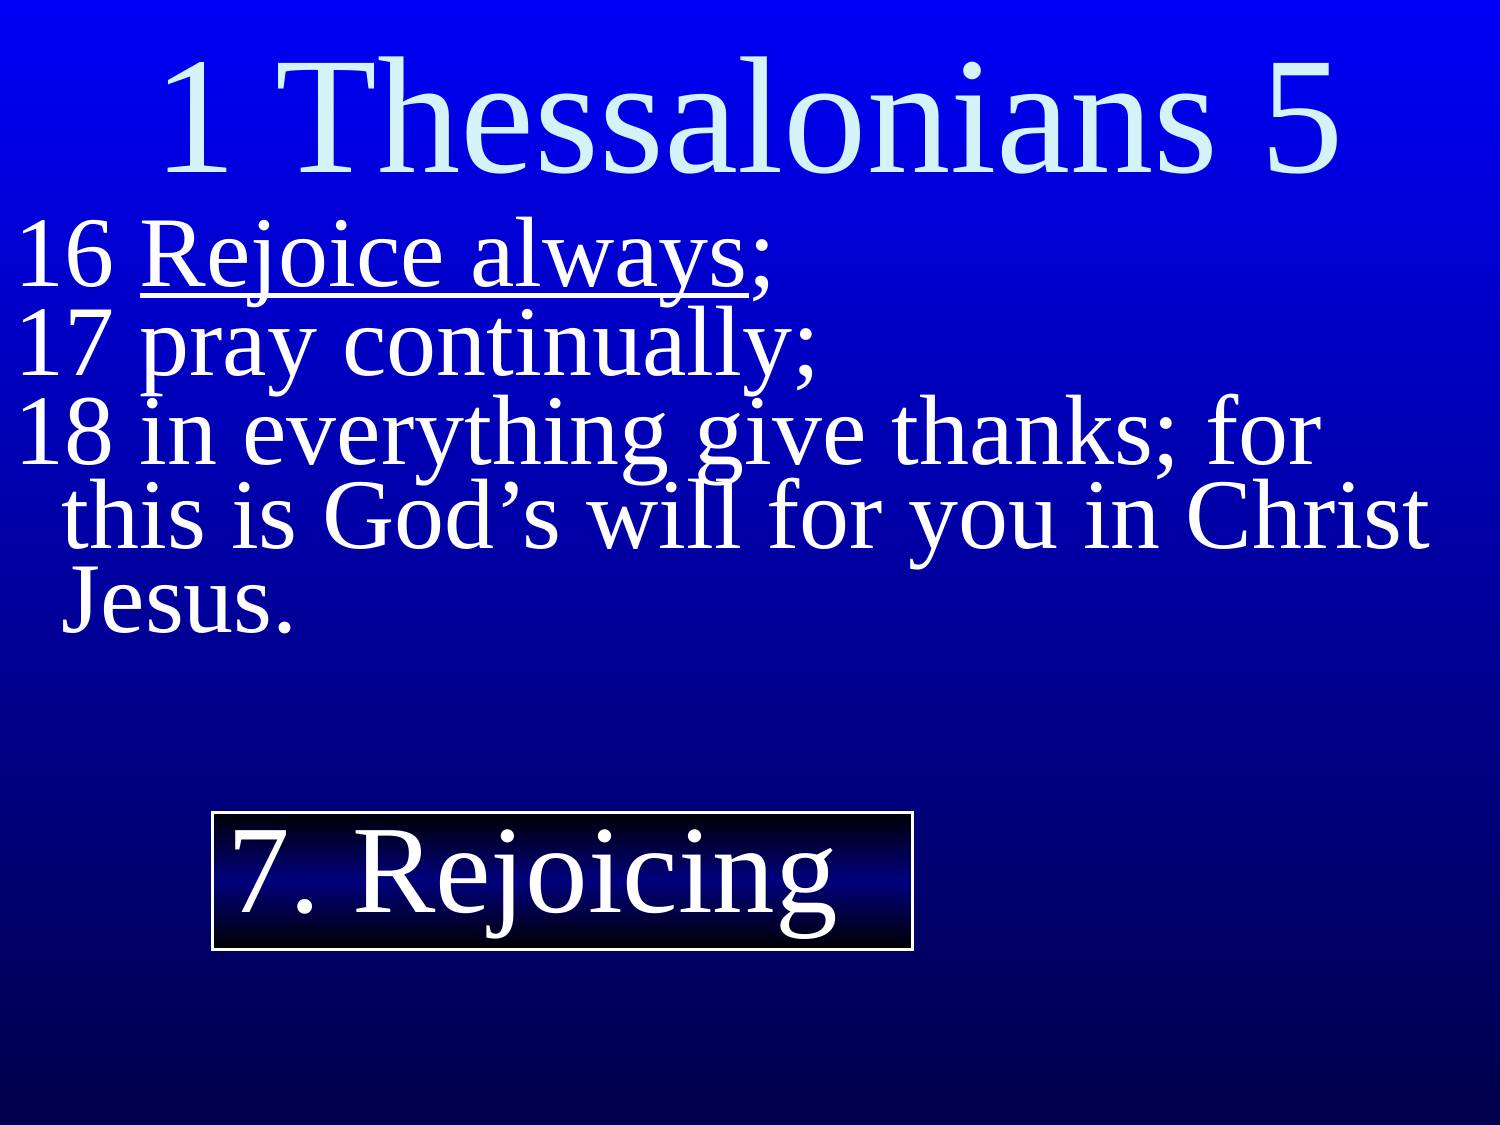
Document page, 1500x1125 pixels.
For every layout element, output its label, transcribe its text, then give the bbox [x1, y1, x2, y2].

text_box 7. Rejoicing [212, 812, 913, 950]
list 16 Rejoice always; 17 pray continually; 18 in everything give thanks; for this is God’s will for you in Christ Jesus. [0, 212, 1500, 1013]
title 1 Thessalonians 5 [0, 0, 1500, 212]
